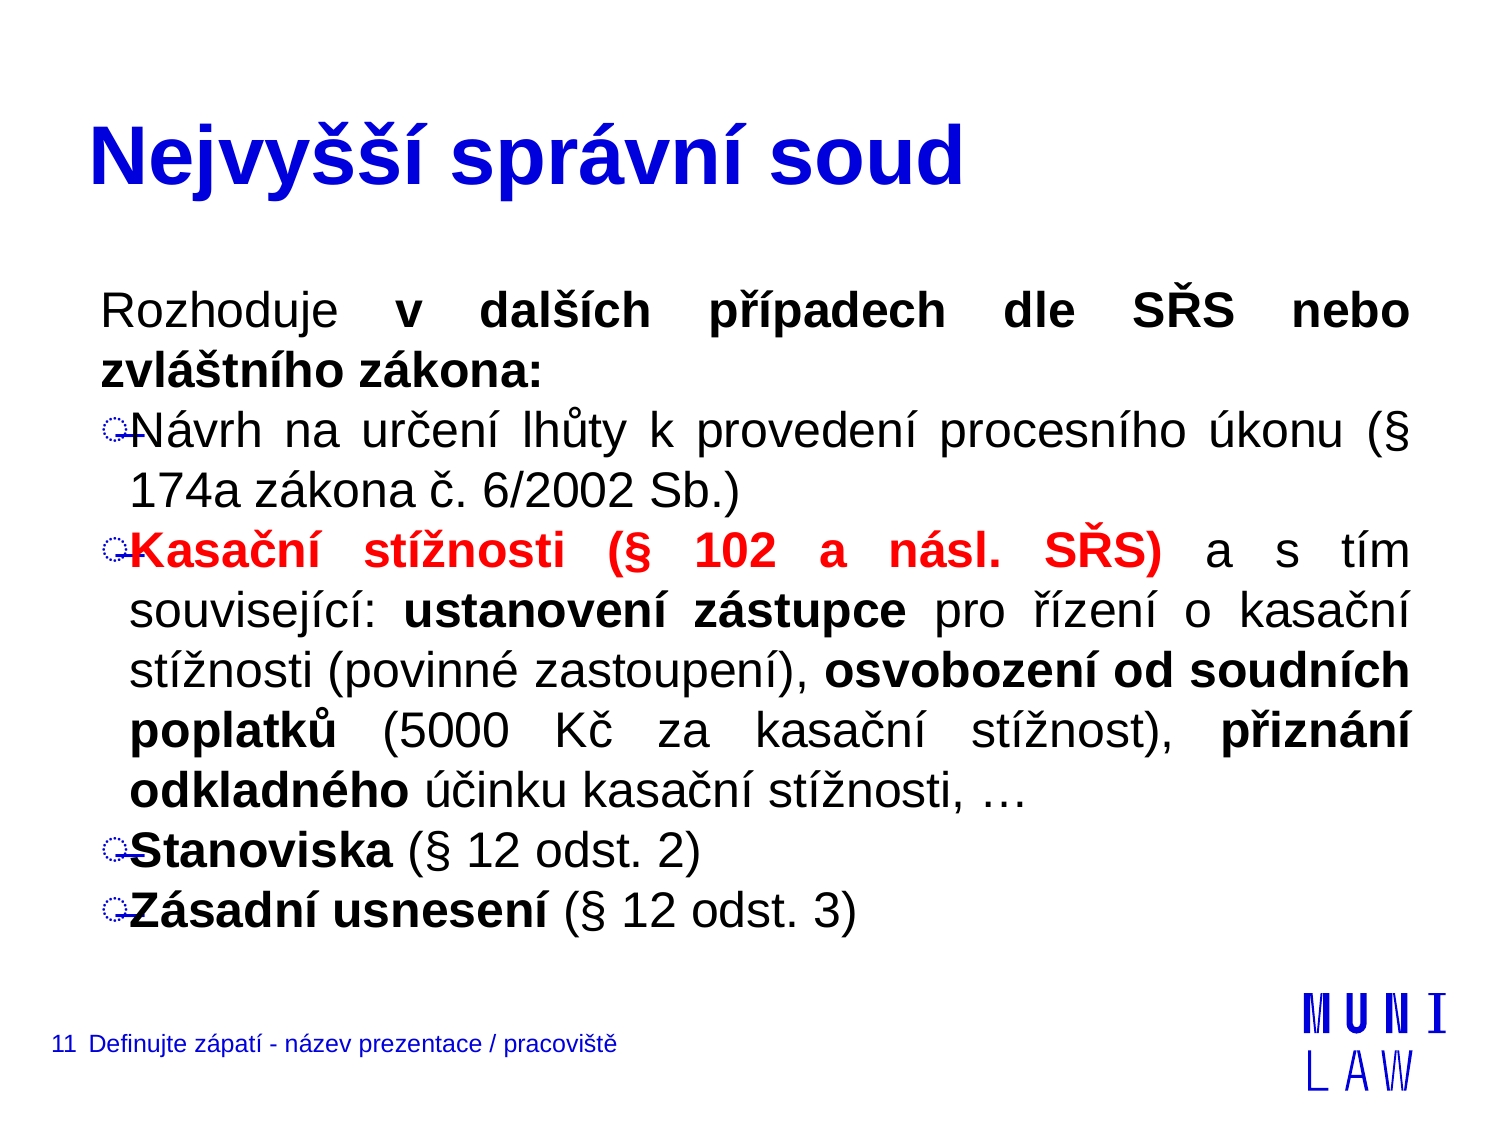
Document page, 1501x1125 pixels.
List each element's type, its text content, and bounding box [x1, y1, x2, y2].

footer Definujte zápatí - název prezentace / pracoviště [88, 1021, 1064, 1063]
list Rozhoduje v dalších případech dle SŘS nebo zvláštního zákona: Návrh na určení lhůty k provedení procesního úkonu (§ 174a zákona č. 6/2002 Sb.) Kasační stížnosti (§ 102 a násl. SŘS) a s tím související: ustanovení zástupce pro řízení o kasační stížnosti (povinné zastoupení), osvobození od soudních poplatků (5000 Kč za kasační stížnost), přiznání odkladného účinku kasační stížnosti, … Stanoviska (§ 12 odst. 2) Zásadní usnesení (§ 12 odst. 3) [88, 277, 1412, 957]
slide_number 11 [50, 1021, 82, 1063]
title Nejvyšší správní soud [88, 118, 1412, 193]
